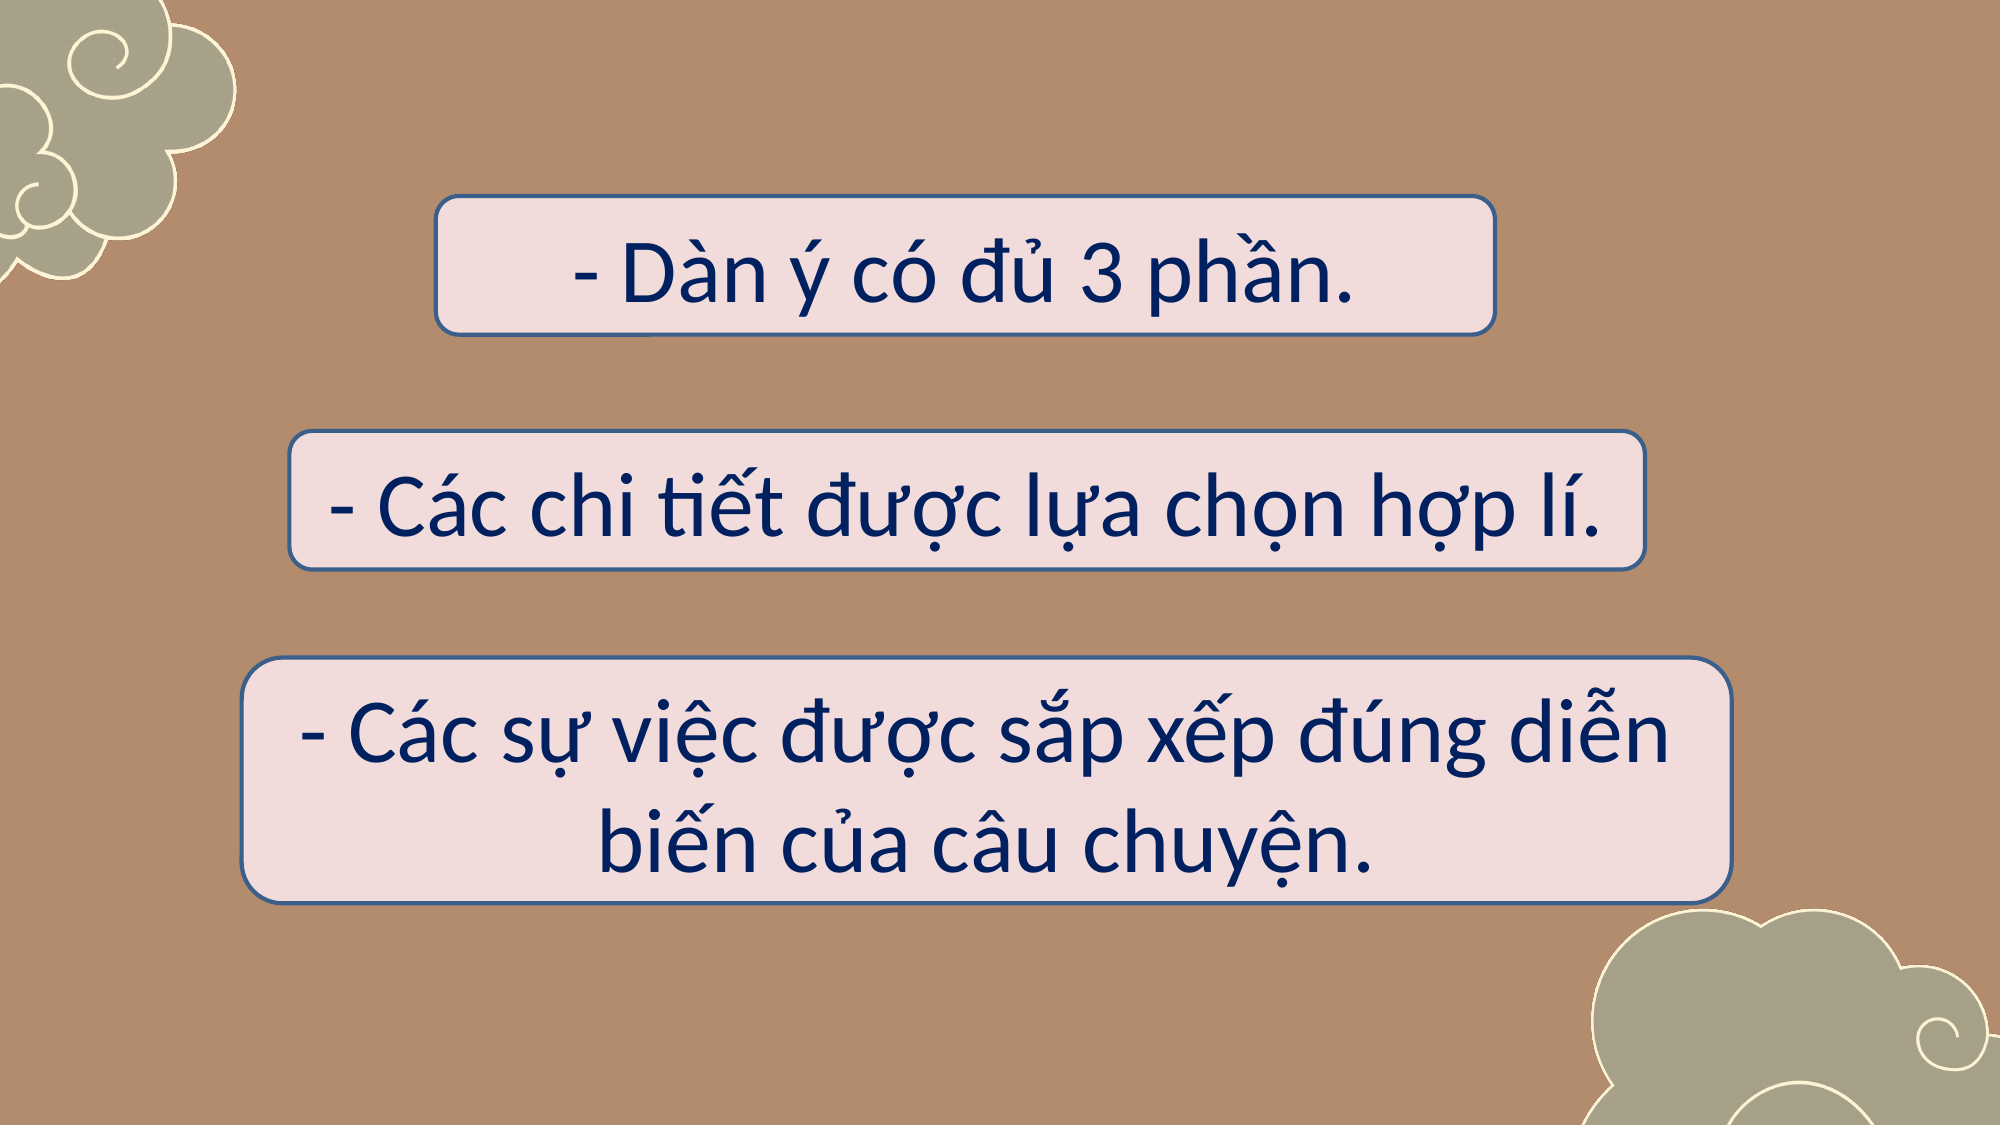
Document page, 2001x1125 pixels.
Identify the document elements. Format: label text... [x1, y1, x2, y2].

text_box - Dàn ý có đủ 3 phần. [433, 193, 1498, 337]
text_box - Các sự việc được sắp xếp đúng diễn biến của câu chuyện. [239, 655, 1734, 906]
picture [0, 0, 242, 325]
text_box - Các chi tiết được lựa chọn hợp lí. [287, 428, 1648, 572]
picture [1499, 872, 2000, 1125]
